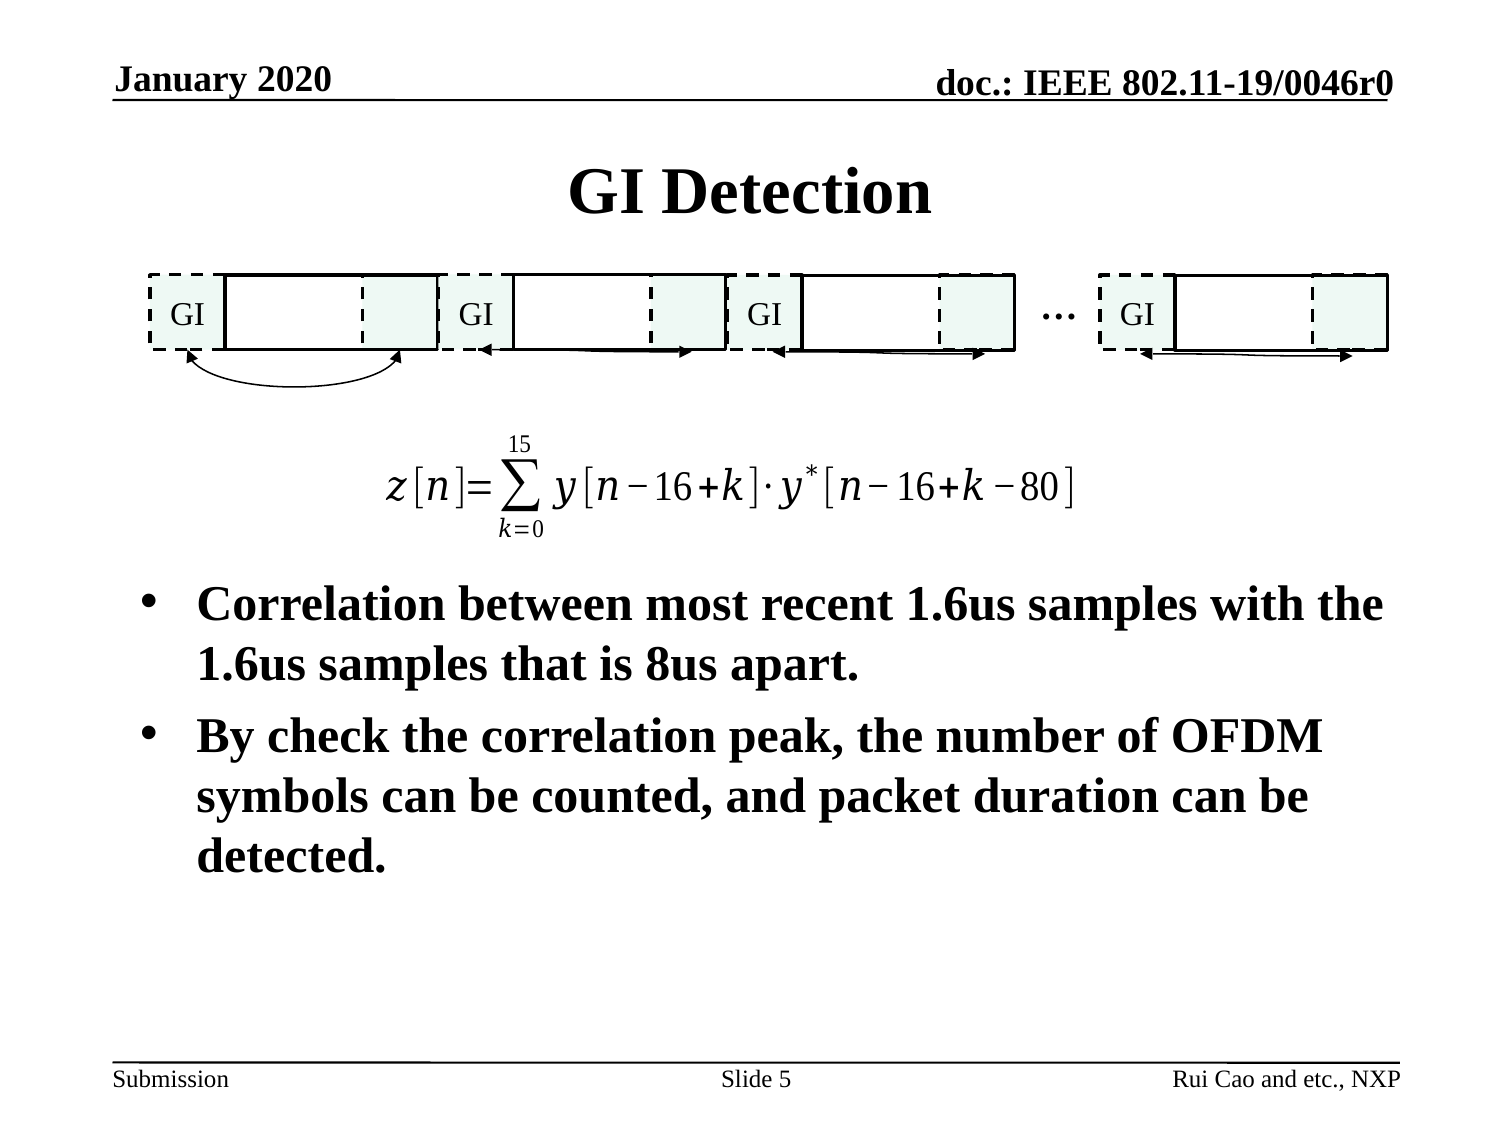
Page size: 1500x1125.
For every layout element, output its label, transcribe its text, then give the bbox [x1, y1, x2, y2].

footer Rui Cao and etc., NXP [878, 1061, 1402, 1093]
list Correlation between most recent 1.6us samples with the 1.6us samples that is 8us apart. By check the correlation peak, the number of OFDM symbols can be counted, and packet duration can be detected. [124, 562, 1427, 984]
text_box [149, 274, 288, 351]
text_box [293, 243, 297, 457]
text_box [877, 246, 881, 460]
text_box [591, 274, 872, 351]
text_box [1252, 274, 1388, 351]
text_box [885, 274, 1239, 351]
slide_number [114, 54, 423, 100]
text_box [301, 274, 579, 351]
title GI Detection [112, 99, 1388, 275]
slide_number Slide 5 [712, 1061, 800, 1123]
